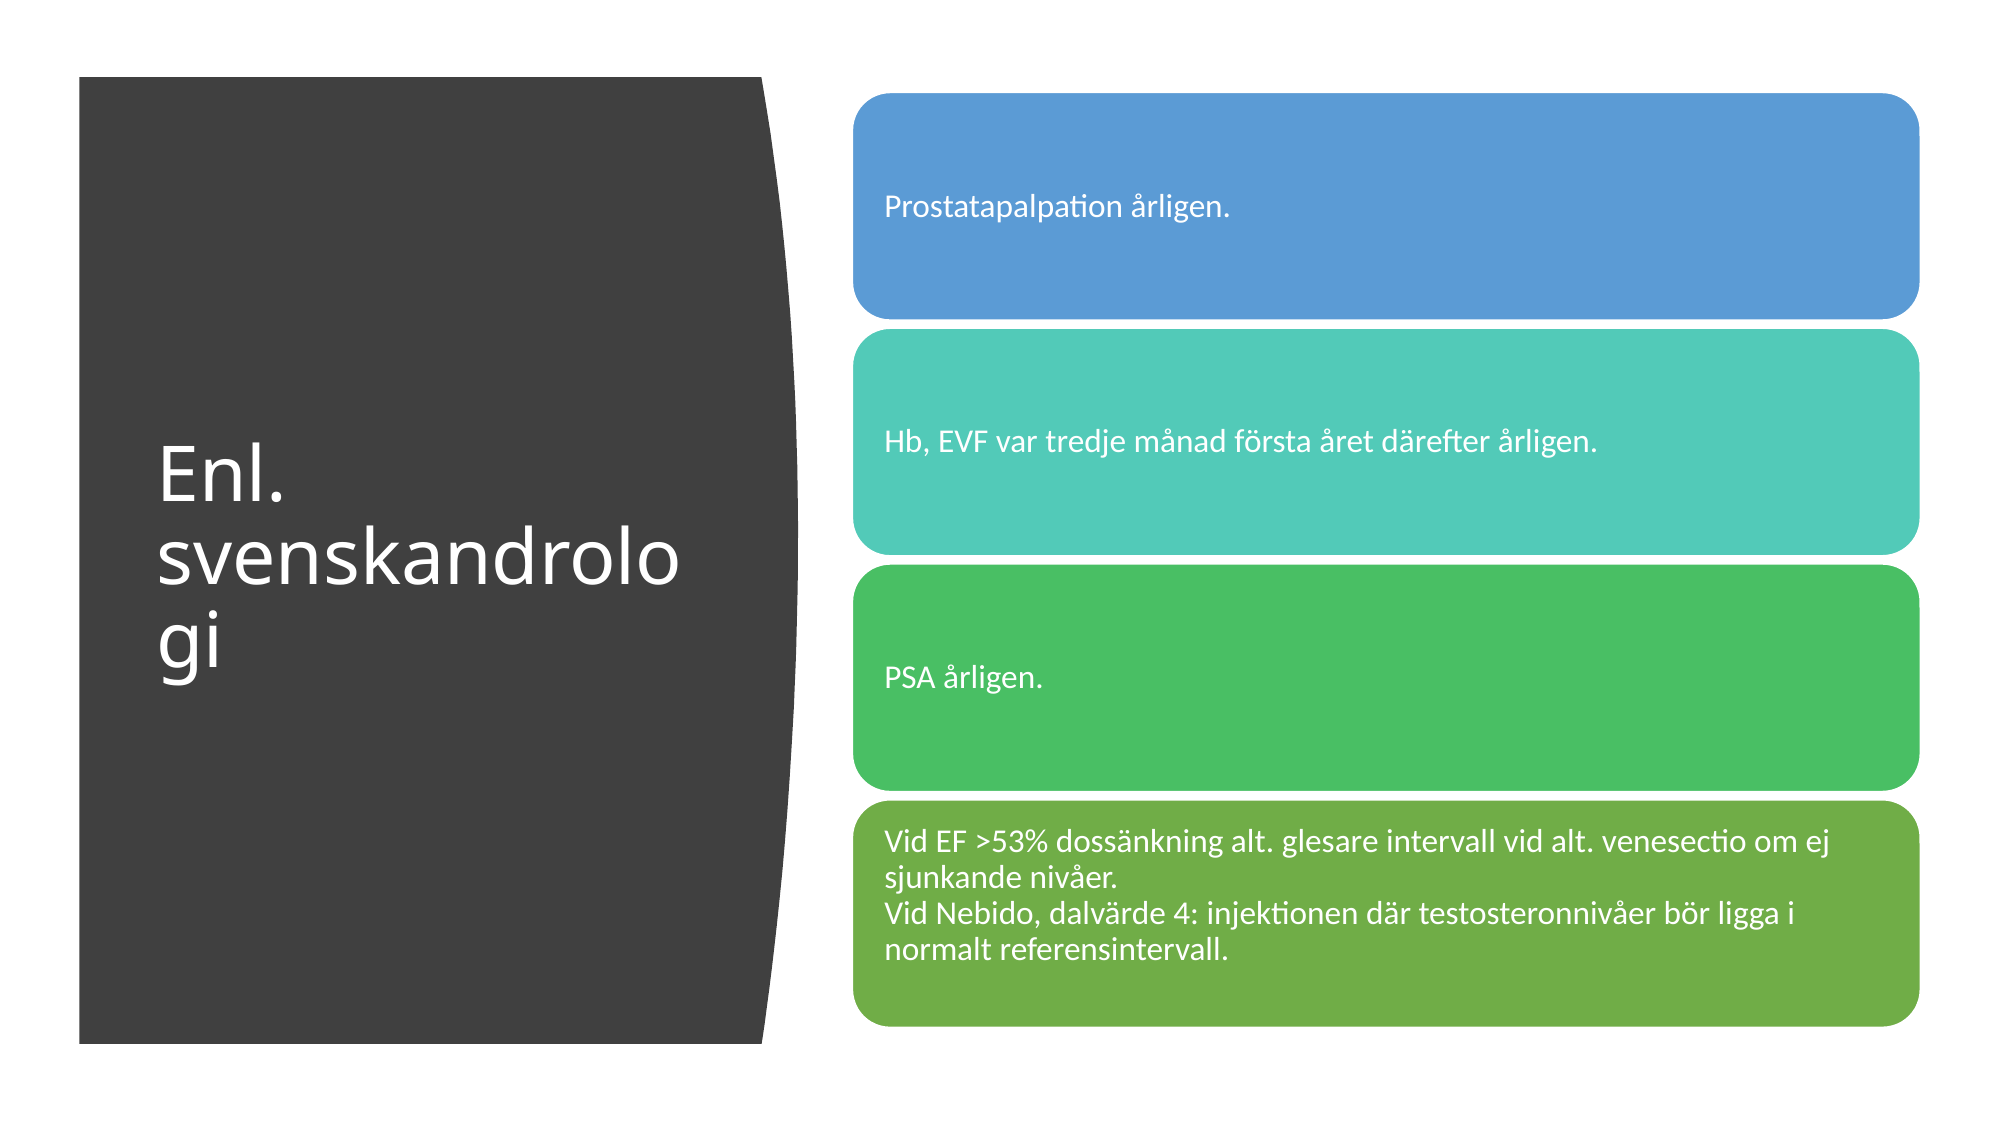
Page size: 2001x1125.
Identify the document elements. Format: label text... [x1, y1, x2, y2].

title Enl. svenskandrologi [141, 166, 702, 953]
text_box [78, 76, 800, 1045]
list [852, 77, 1921, 1043]
